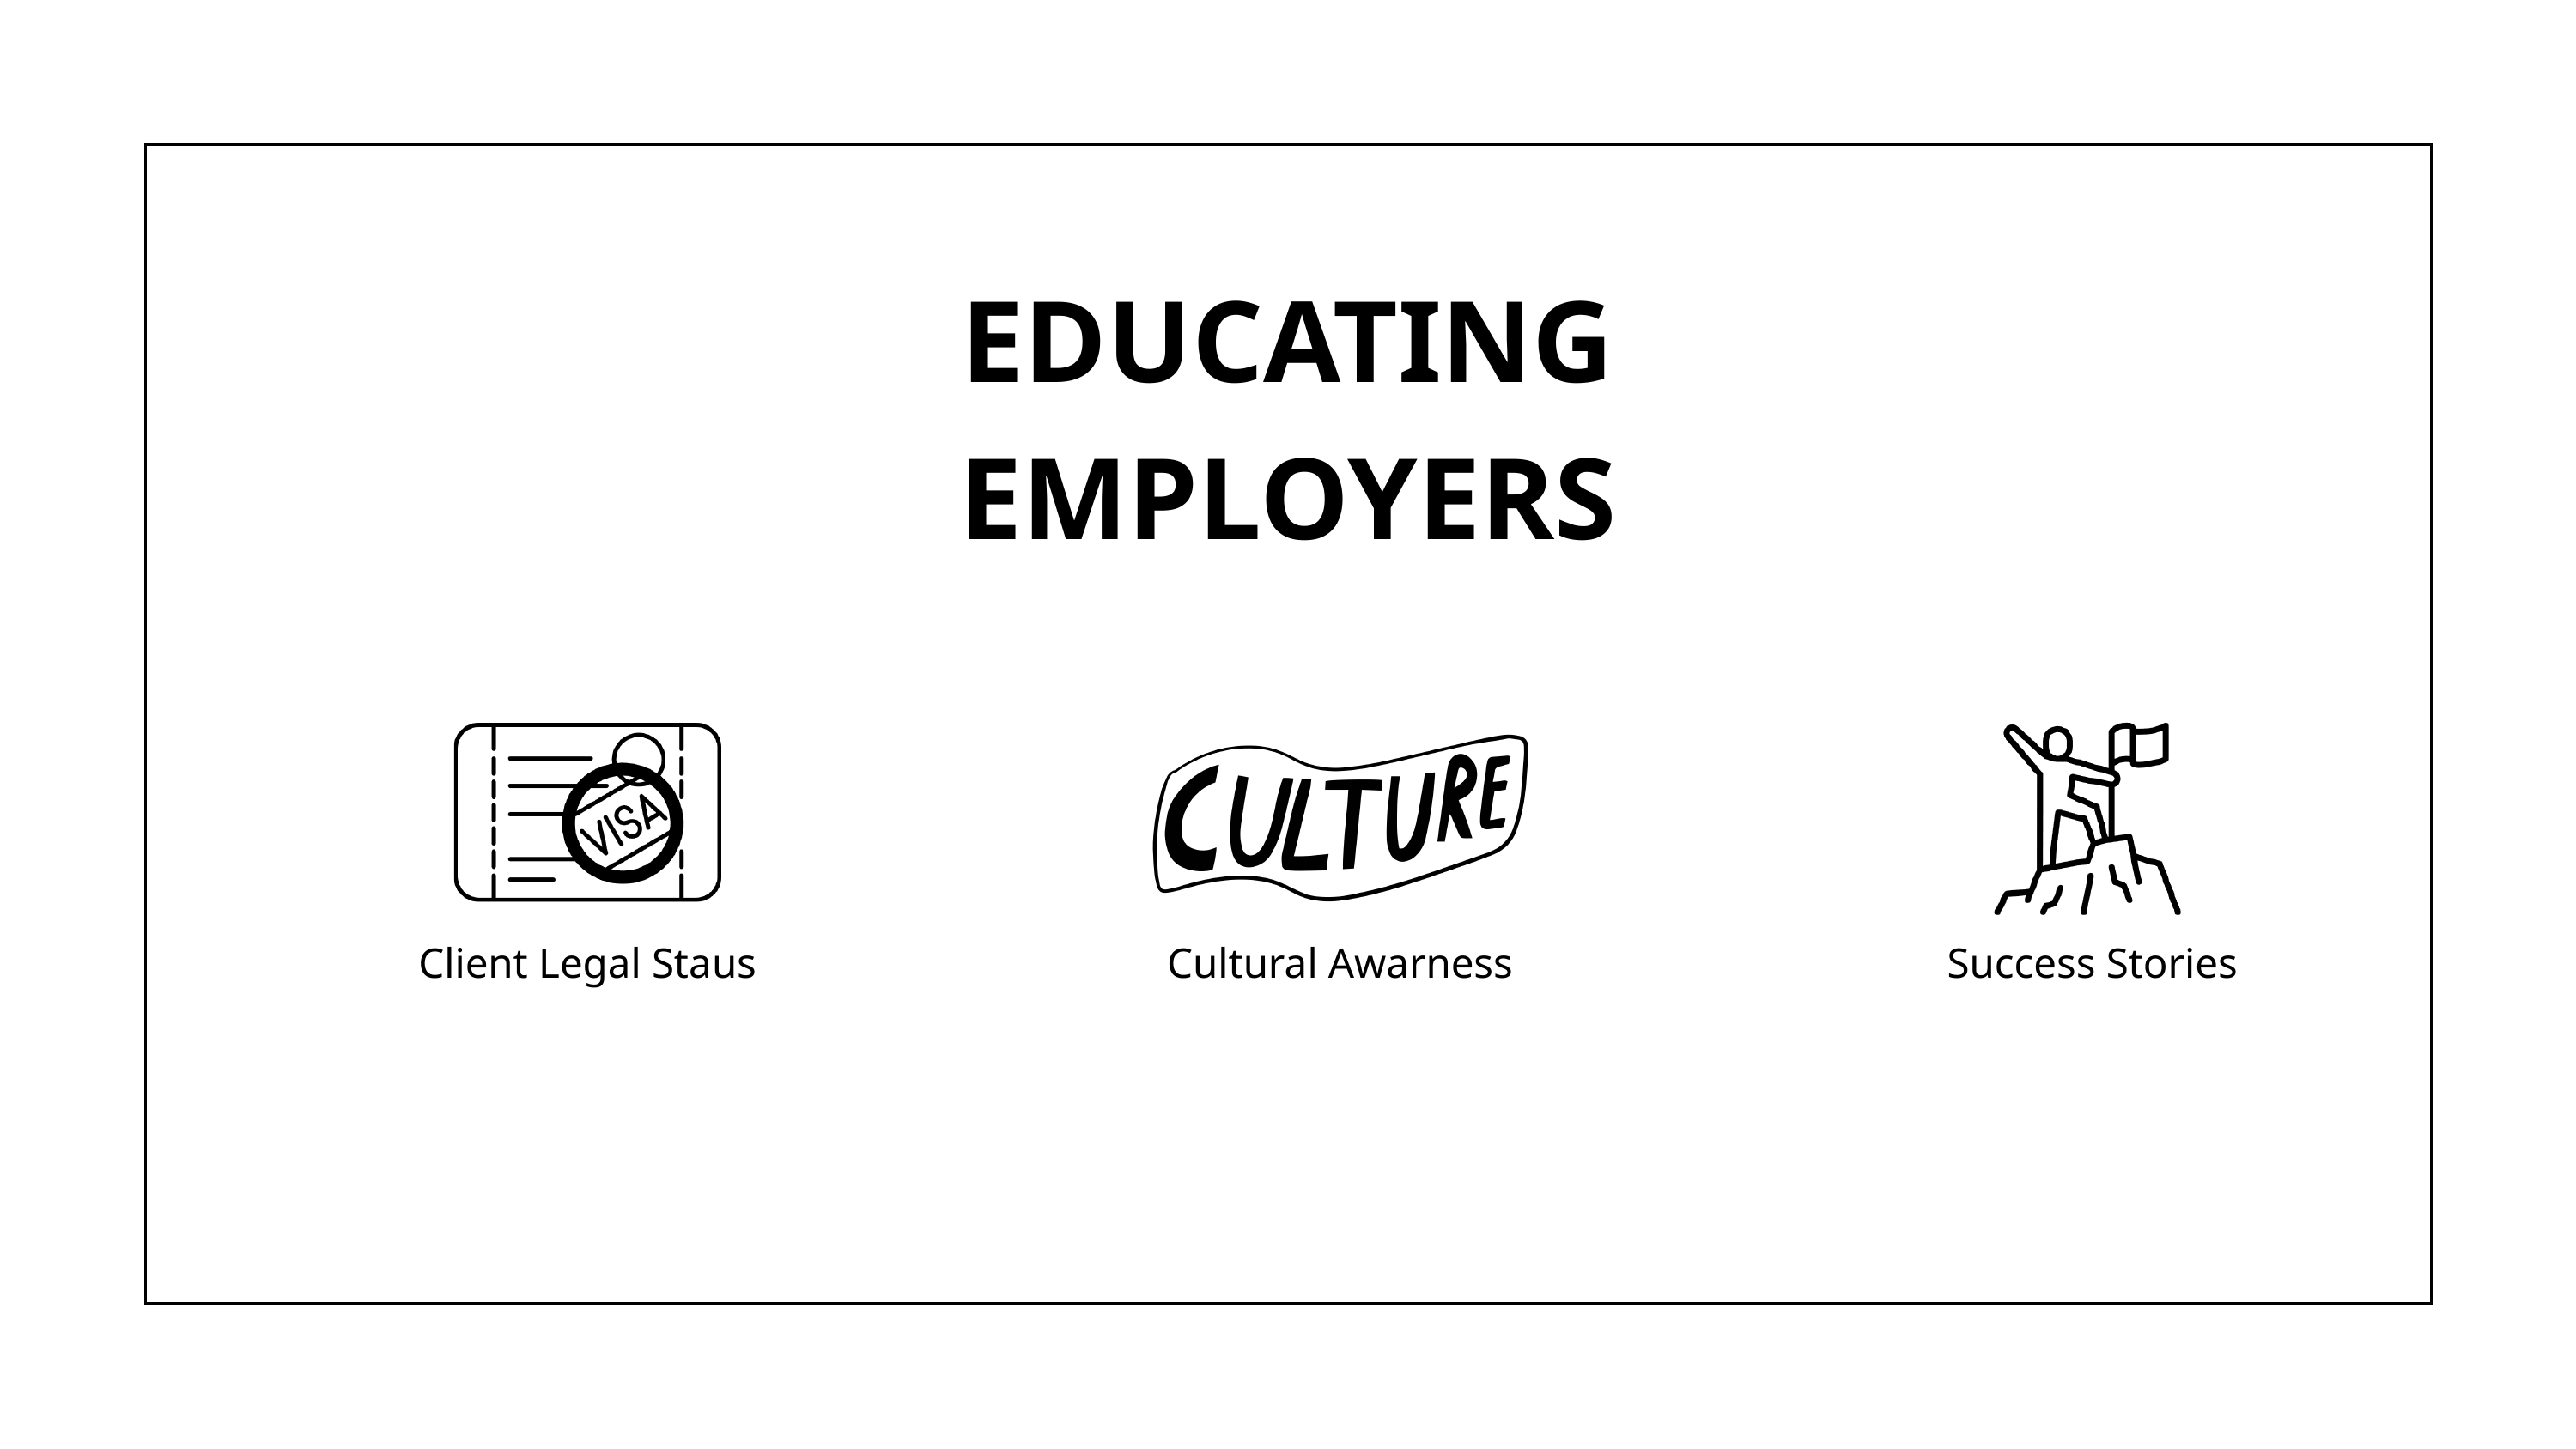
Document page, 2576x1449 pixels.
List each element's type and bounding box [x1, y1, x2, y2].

text_box [144, 118, 2432, 1304]
text_box [272, 721, 2408, 983]
